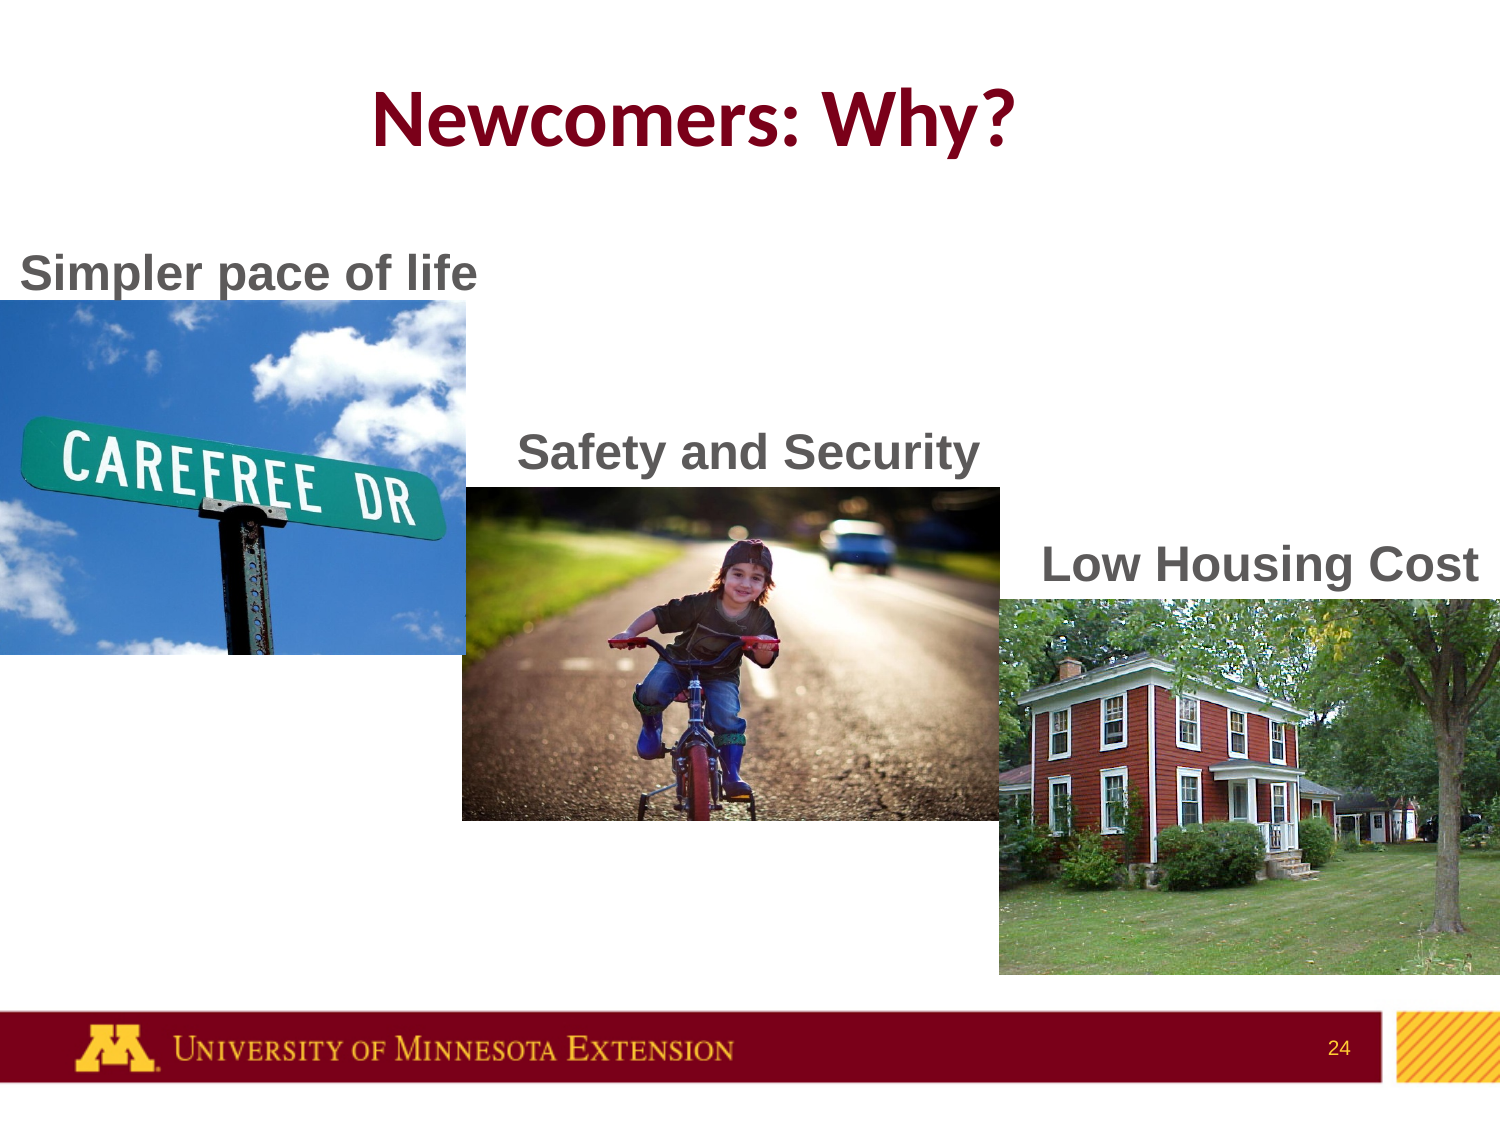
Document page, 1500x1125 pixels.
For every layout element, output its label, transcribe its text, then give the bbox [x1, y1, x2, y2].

title Newcomers: Why? [356, 55, 1245, 243]
text_box Simpler pace of life [4, 233, 494, 308]
picture [0, 0, 1500, 1125]
text_box Safety and Security [502, 411, 996, 485]
text_box Low Housing Cost [1026, 524, 1495, 598]
